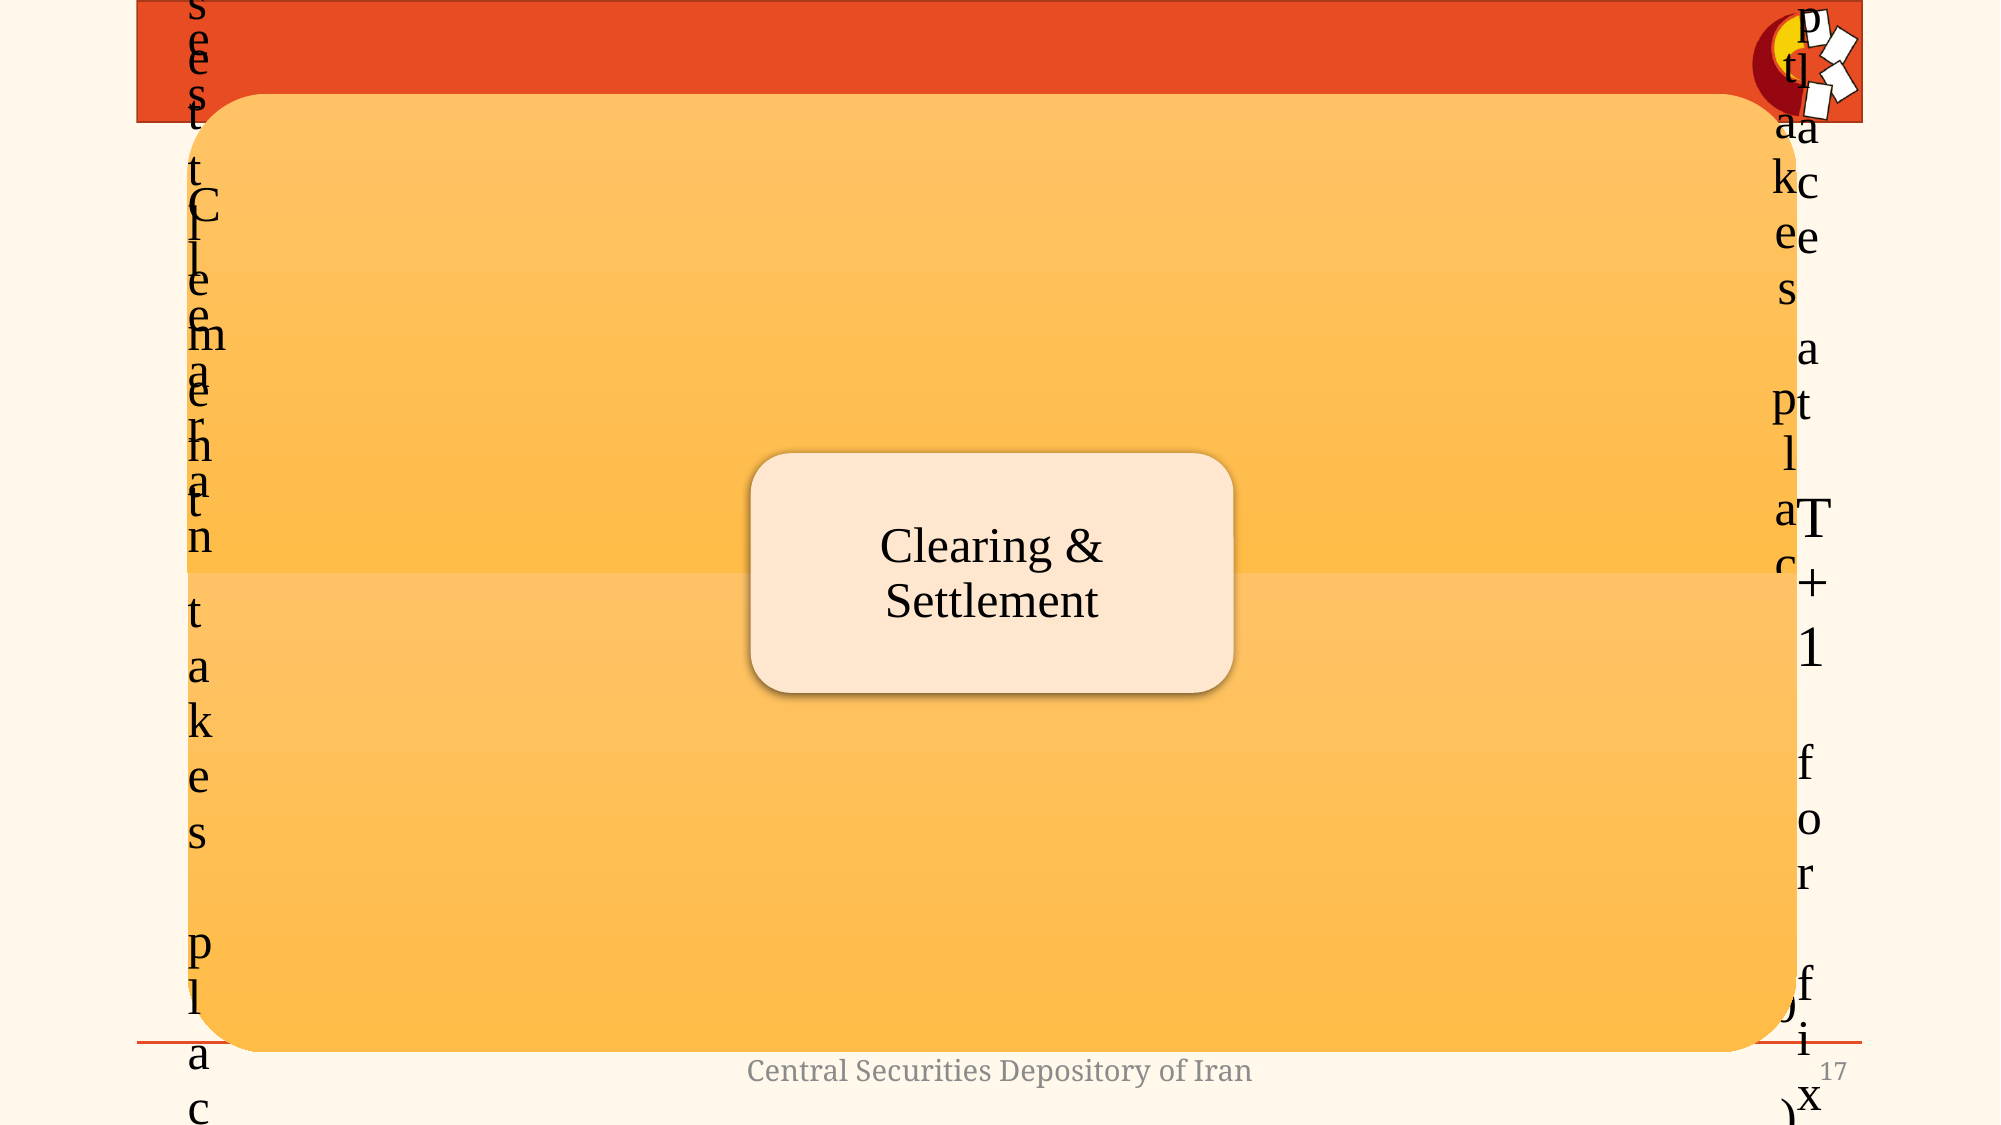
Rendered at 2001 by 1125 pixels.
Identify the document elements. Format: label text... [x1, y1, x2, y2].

picture [1748, 7, 1863, 122]
slide_number 17 [1412, 1042, 1863, 1103]
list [187, 93, 1797, 1053]
footer Central Securities Depository of Iran [662, 1053, 1338, 1103]
